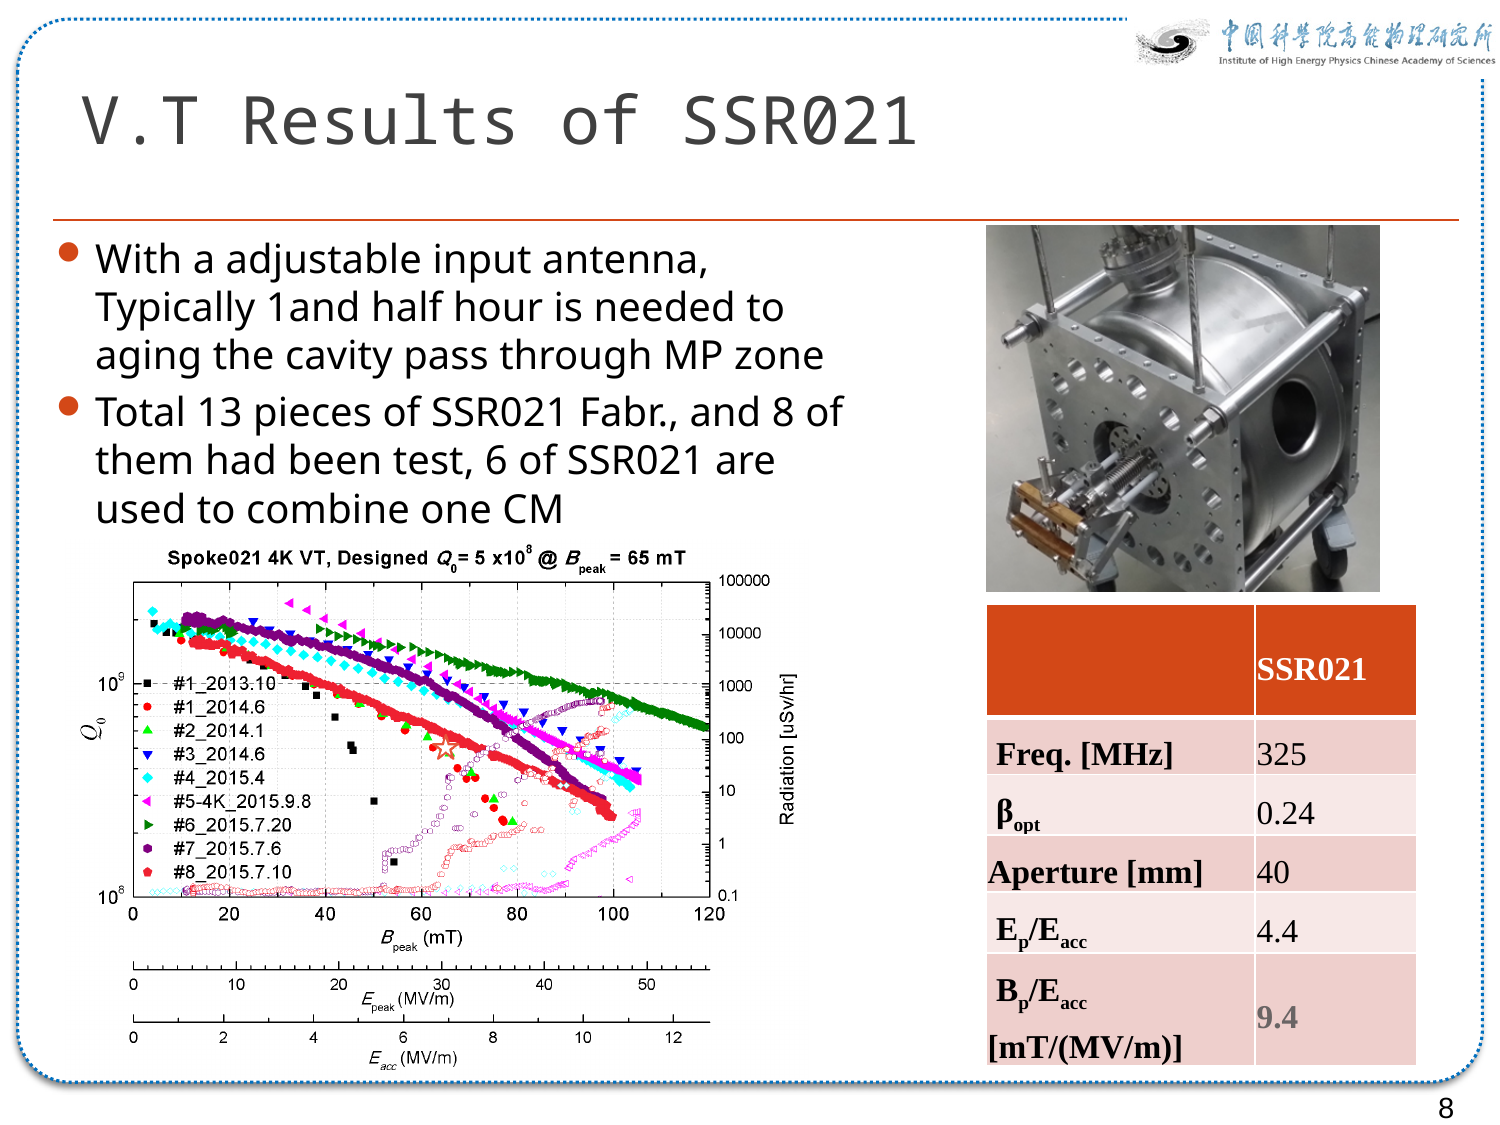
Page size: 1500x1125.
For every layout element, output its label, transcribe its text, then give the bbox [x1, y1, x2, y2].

table_cell 9.4 [1256, 954, 1416, 1065]
table_cell Ep/Eacc [987, 893, 1254, 952]
table_cell Bp/Eacc [mT/(MV/m)] [987, 954, 1254, 1065]
table_header [987, 605, 1254, 715]
table_cell Freq. [MHz] [987, 720, 1254, 774]
table_header SSR021 [1256, 605, 1416, 715]
list With a adjustable input antenna, Typically 1and half hour is needed to aging the cavity pass through MP zone Total 13 pieces of SSR021 Fabr., and 8 of them had been test, 6 of SSR021 are used to combine one CM [41, 225, 880, 540]
table_cell Aperture [mm] [987, 836, 1254, 891]
table_cell 4.4 [1256, 893, 1416, 952]
table_cell 0.24 [1256, 775, 1416, 834]
picture [1127, 0, 1500, 79]
table_cell 40 [1256, 836, 1416, 891]
picture [65, 539, 810, 1079]
table_cell 325 [1256, 720, 1416, 774]
picture [985, 225, 1381, 593]
title V.T Results of SSR021 [65, 66, 1094, 173]
table_cell βopt [987, 775, 1254, 834]
